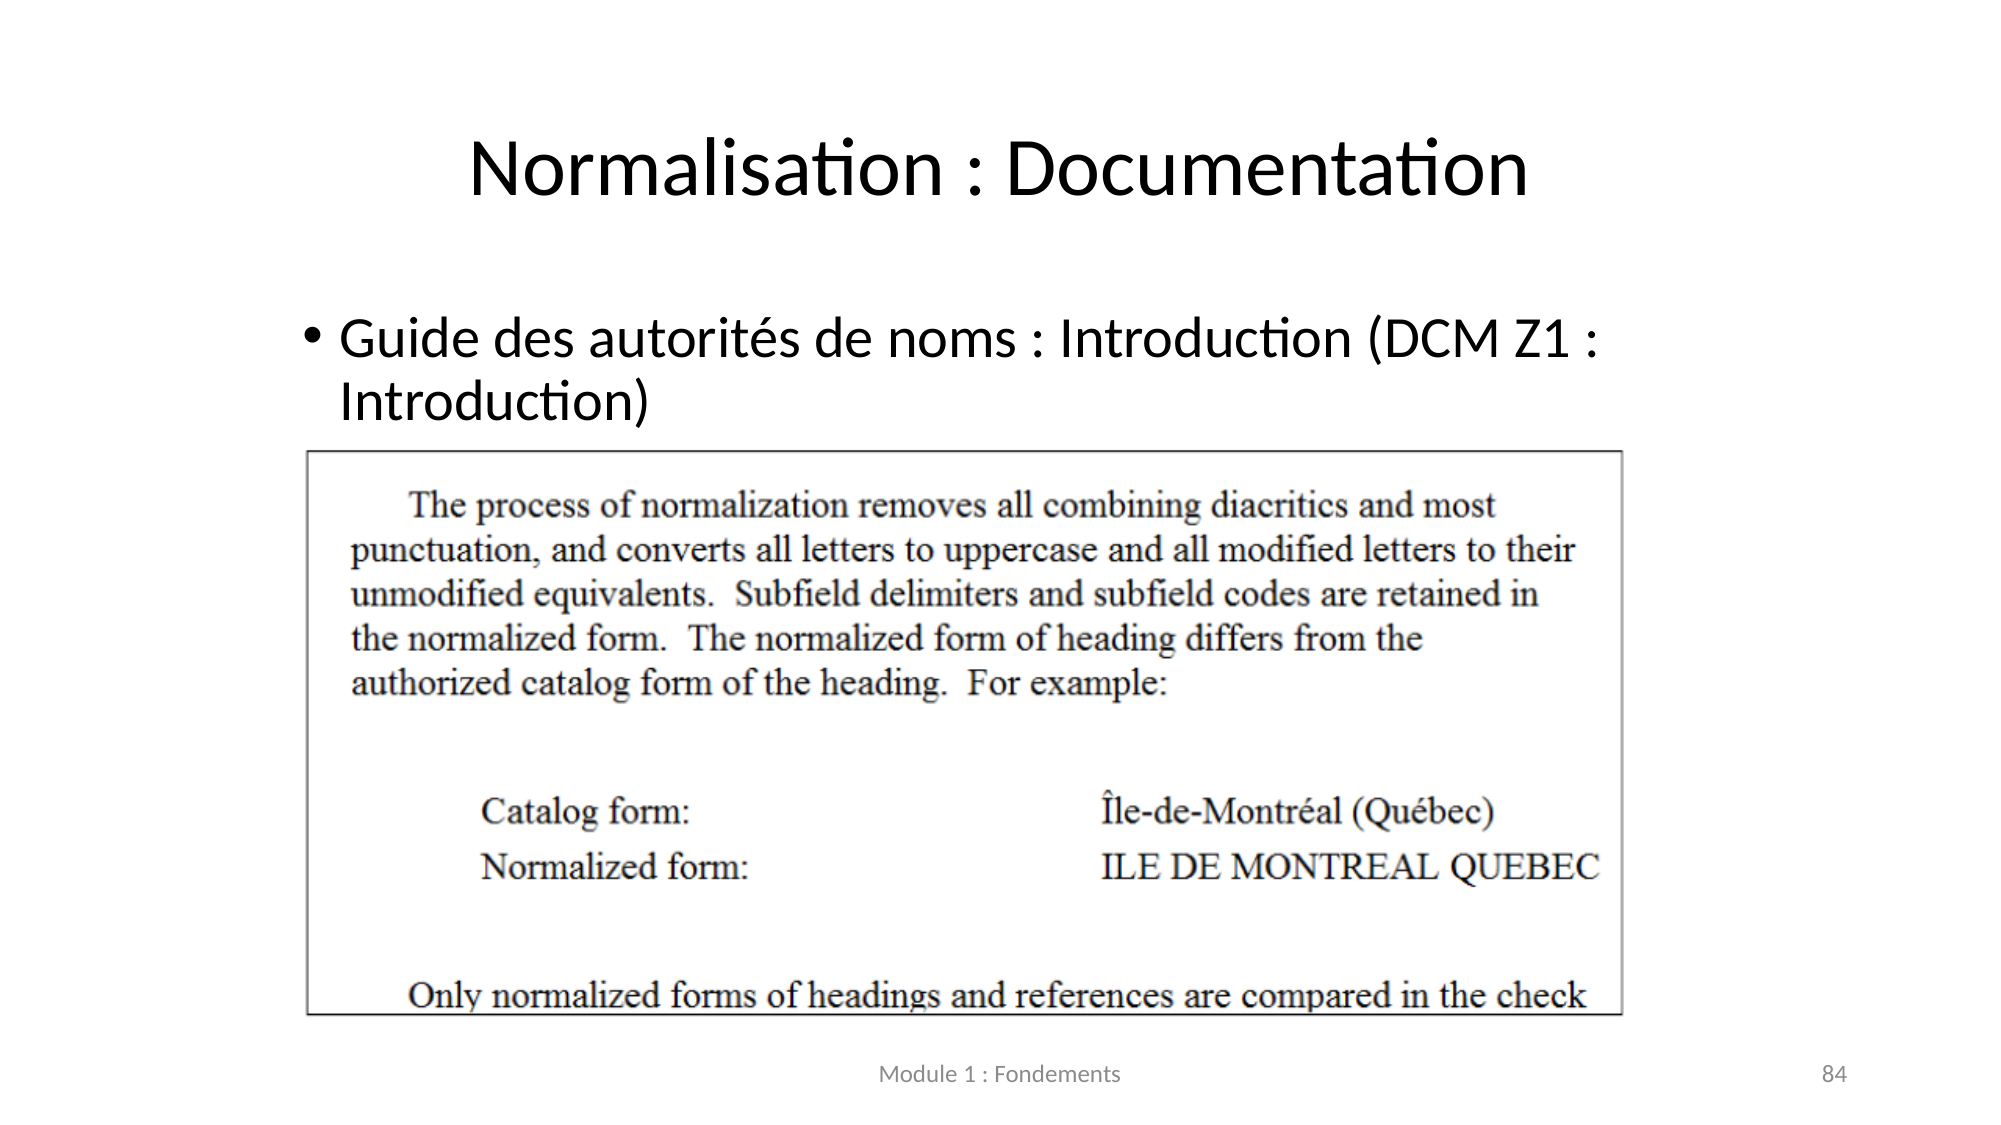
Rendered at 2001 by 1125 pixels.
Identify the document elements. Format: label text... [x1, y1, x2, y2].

title Normalisation : Documentation [137, 59, 1863, 278]
footer Module 1 : Fondements [662, 1042, 1338, 1103]
picture [298, 438, 1638, 1029]
list Guide des autorités de noms : Introduction (DCM Z1 : Introduction) [137, 299, 1863, 1014]
slide_number 84 [1412, 1042, 1863, 1103]
